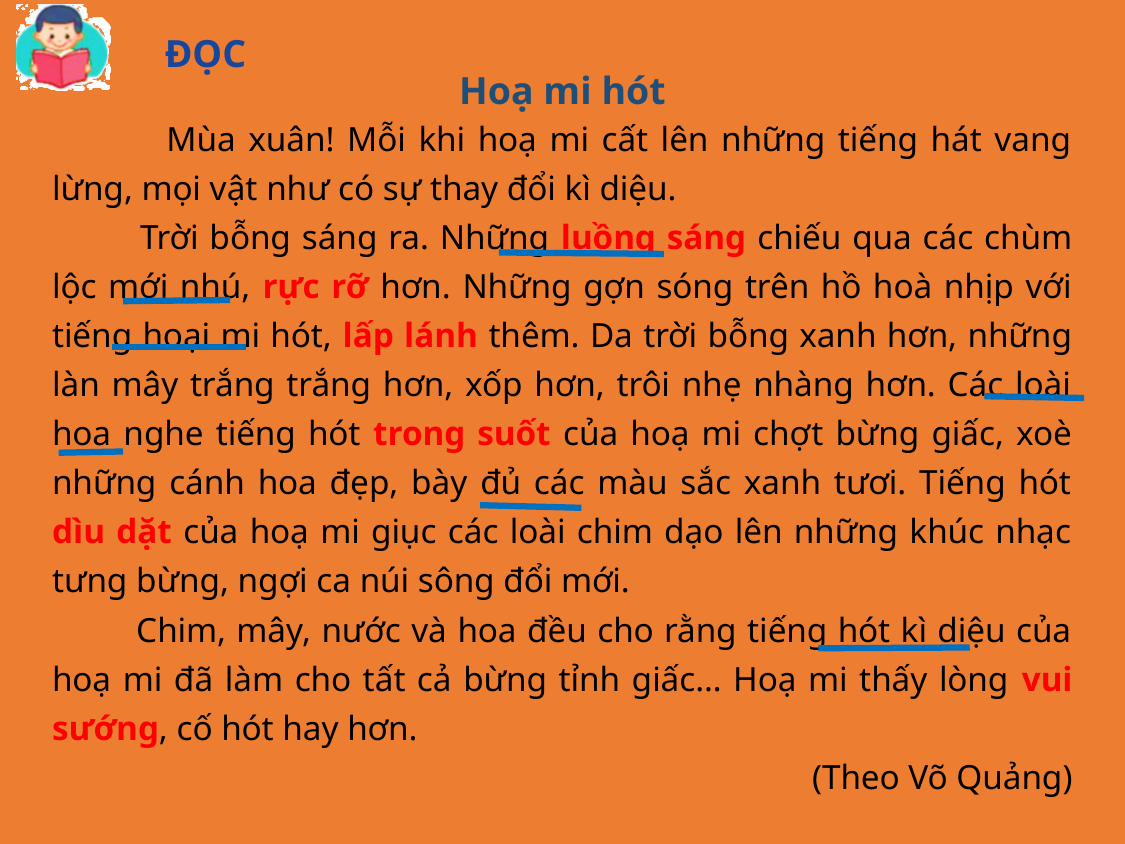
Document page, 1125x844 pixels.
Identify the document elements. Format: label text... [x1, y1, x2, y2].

picture [16, 4, 112, 92]
text_box Hoạ mi hót [336, 37, 789, 120]
text_box ĐỌC [89, 0, 322, 83]
text_box Mùa xuân! Mỗi khi hoạ mi cất lên những tiếng hát vang lừng, mọi vật như có sự thay đổi kì diệu. Trời bỗng sáng ra. Những luồng sáng chiếu qua các chùm lộc mới nhú, rực rỡ hơn. Những gợn sóng trên hồ hoà nhịp với tiếng hoại mi hót, lấp lánh thêm. Da trời bỗng xanh hơn, những làn mây trắng trắng hơn, xốp hơn, trôi nhẹ nhàng hơn. Các loài hoa nghe tiếng hót trong suốt của hoạ mi chợt bừng giấc, xoè những cánh hoa đẹp, bày đủ các màu sắc xanh tươi. Tiếng hót dìu dặt của hoạ mi giục các loài chim dạo lên những khúc nhạc tưng bừng, ngợi ca núi sông đổi mới. Chim, mây, nước và hoa đều cho rằng tiếng hót kì diệu của hoạ mi đã làm cho tất cả bừng tỉnh giấc… Hoạ mi thấy lòng vui sướng, cố hót hay hơn. (Theo Võ Quảng) [20, 84, 1105, 844]
